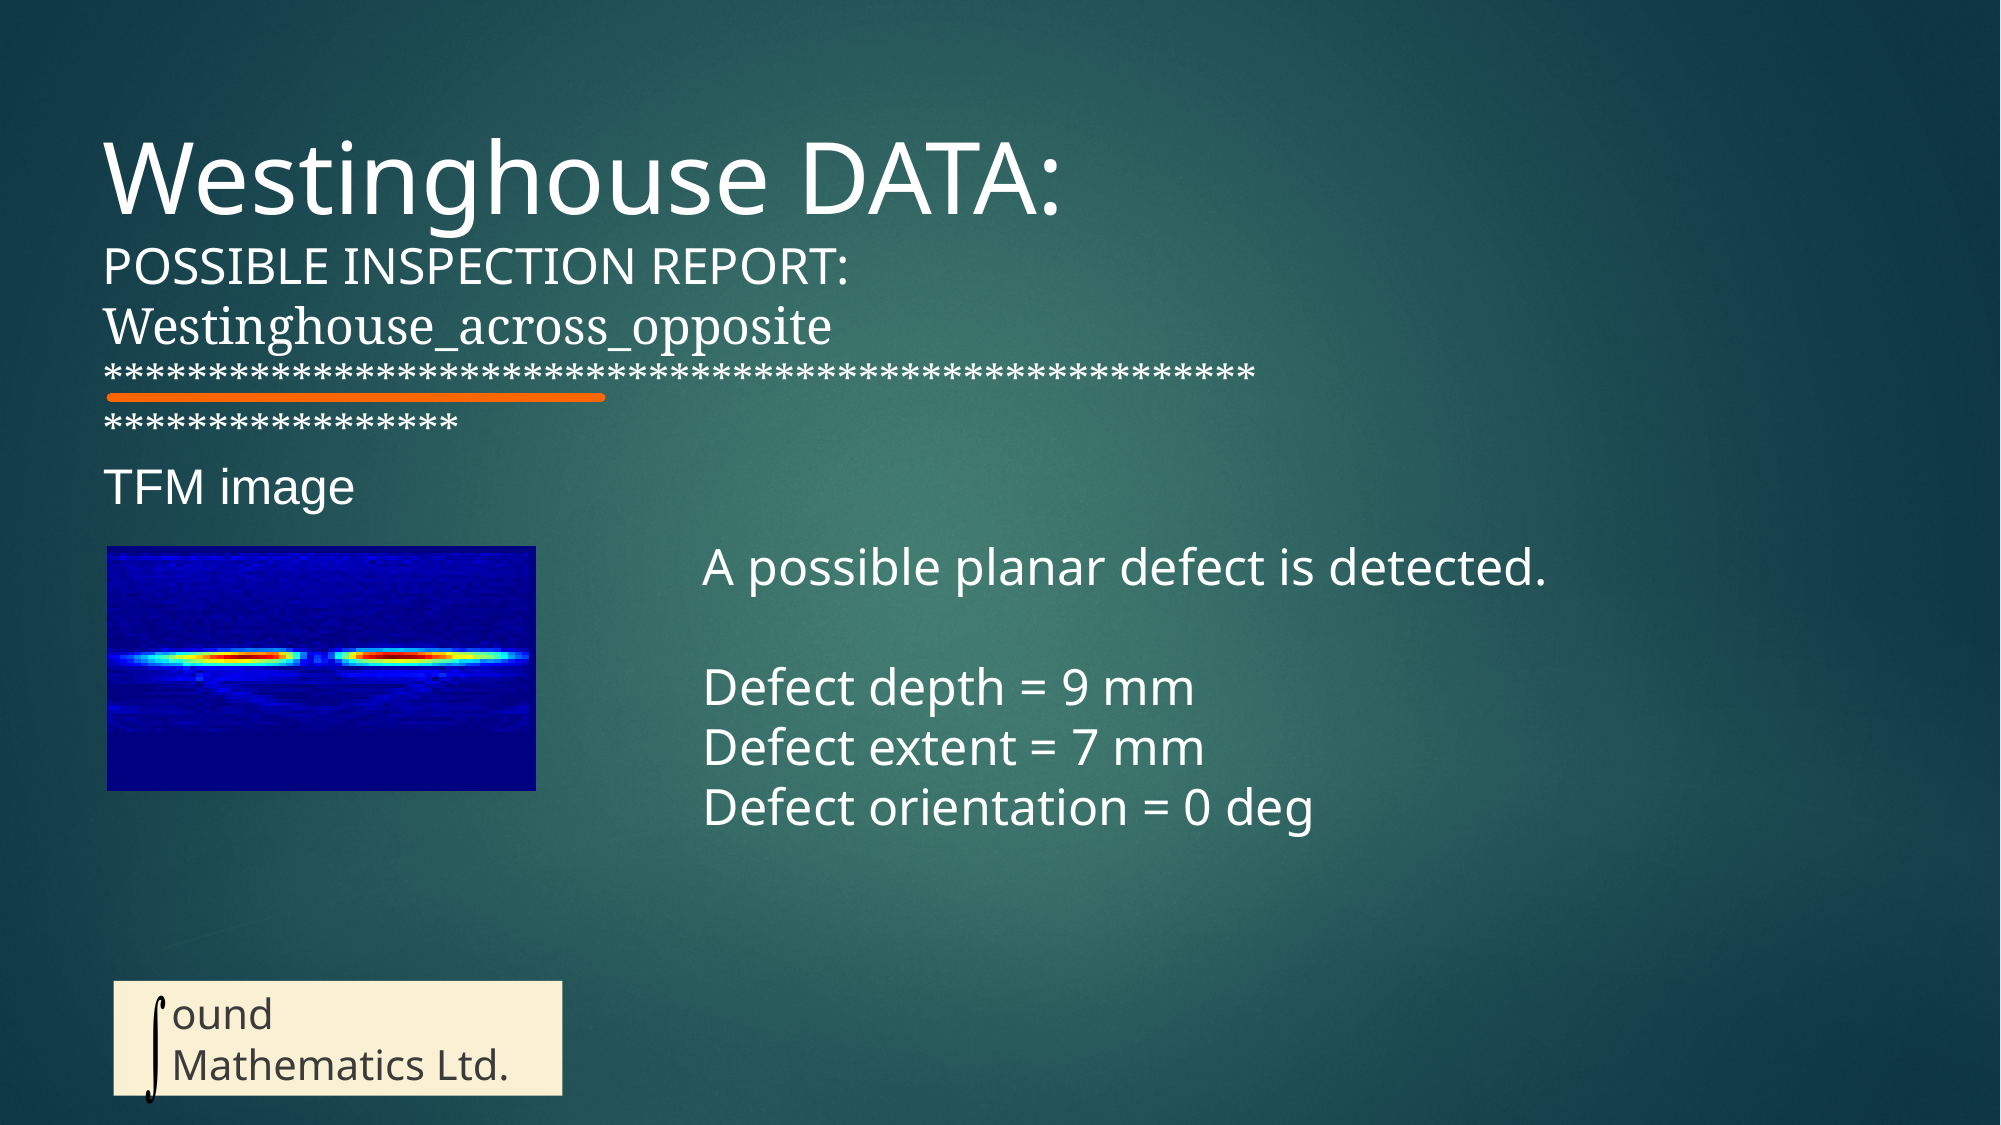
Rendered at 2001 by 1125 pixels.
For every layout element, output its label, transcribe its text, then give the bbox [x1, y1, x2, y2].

title Westinghouse DATA: POSSIBLE INSPECTION REPORT: Westinghouse_across_opposite ************************************************************************ TFM image [87, 106, 1293, 522]
picture [106, 545, 536, 791]
text_box A possible planar defect is detected. Defect depth = 9 mm Defect extent = 7 mm Defect orientation = 0 deg [688, 527, 1772, 843]
